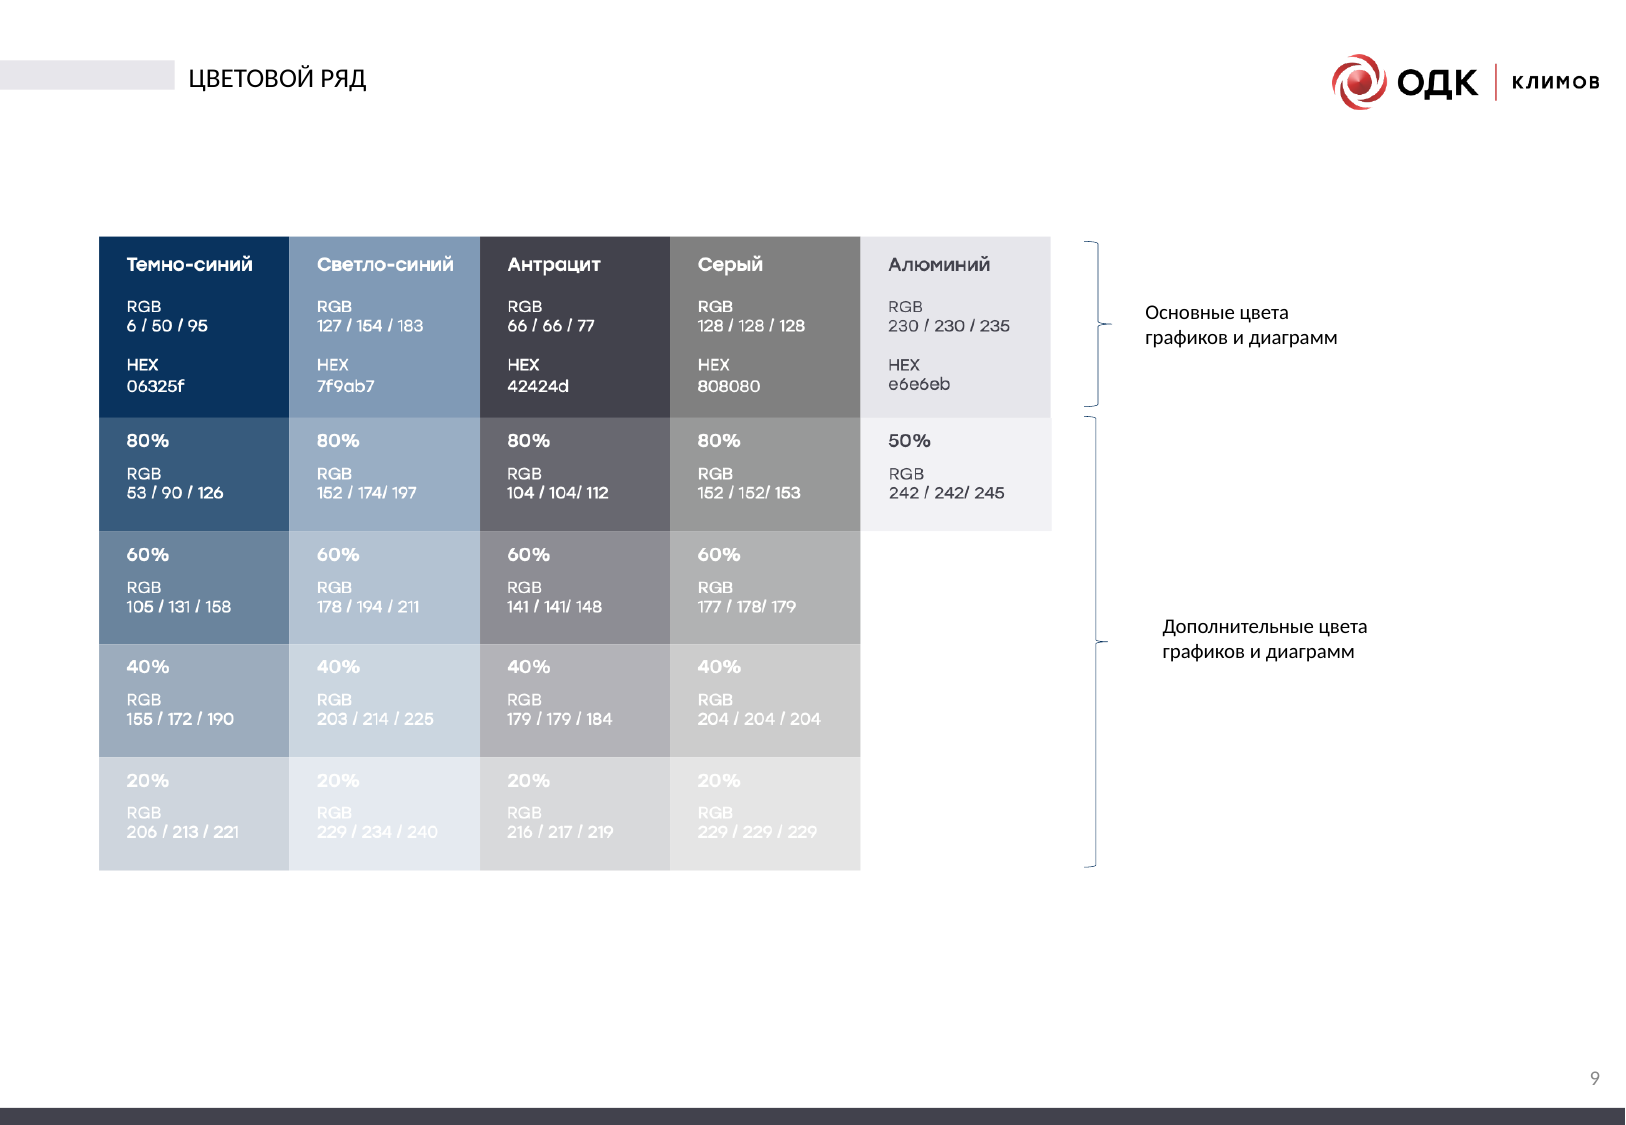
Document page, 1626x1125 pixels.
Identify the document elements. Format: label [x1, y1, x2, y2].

text_box [70, 56, 1576, 1096]
text_box [1261, 46, 1616, 110]
